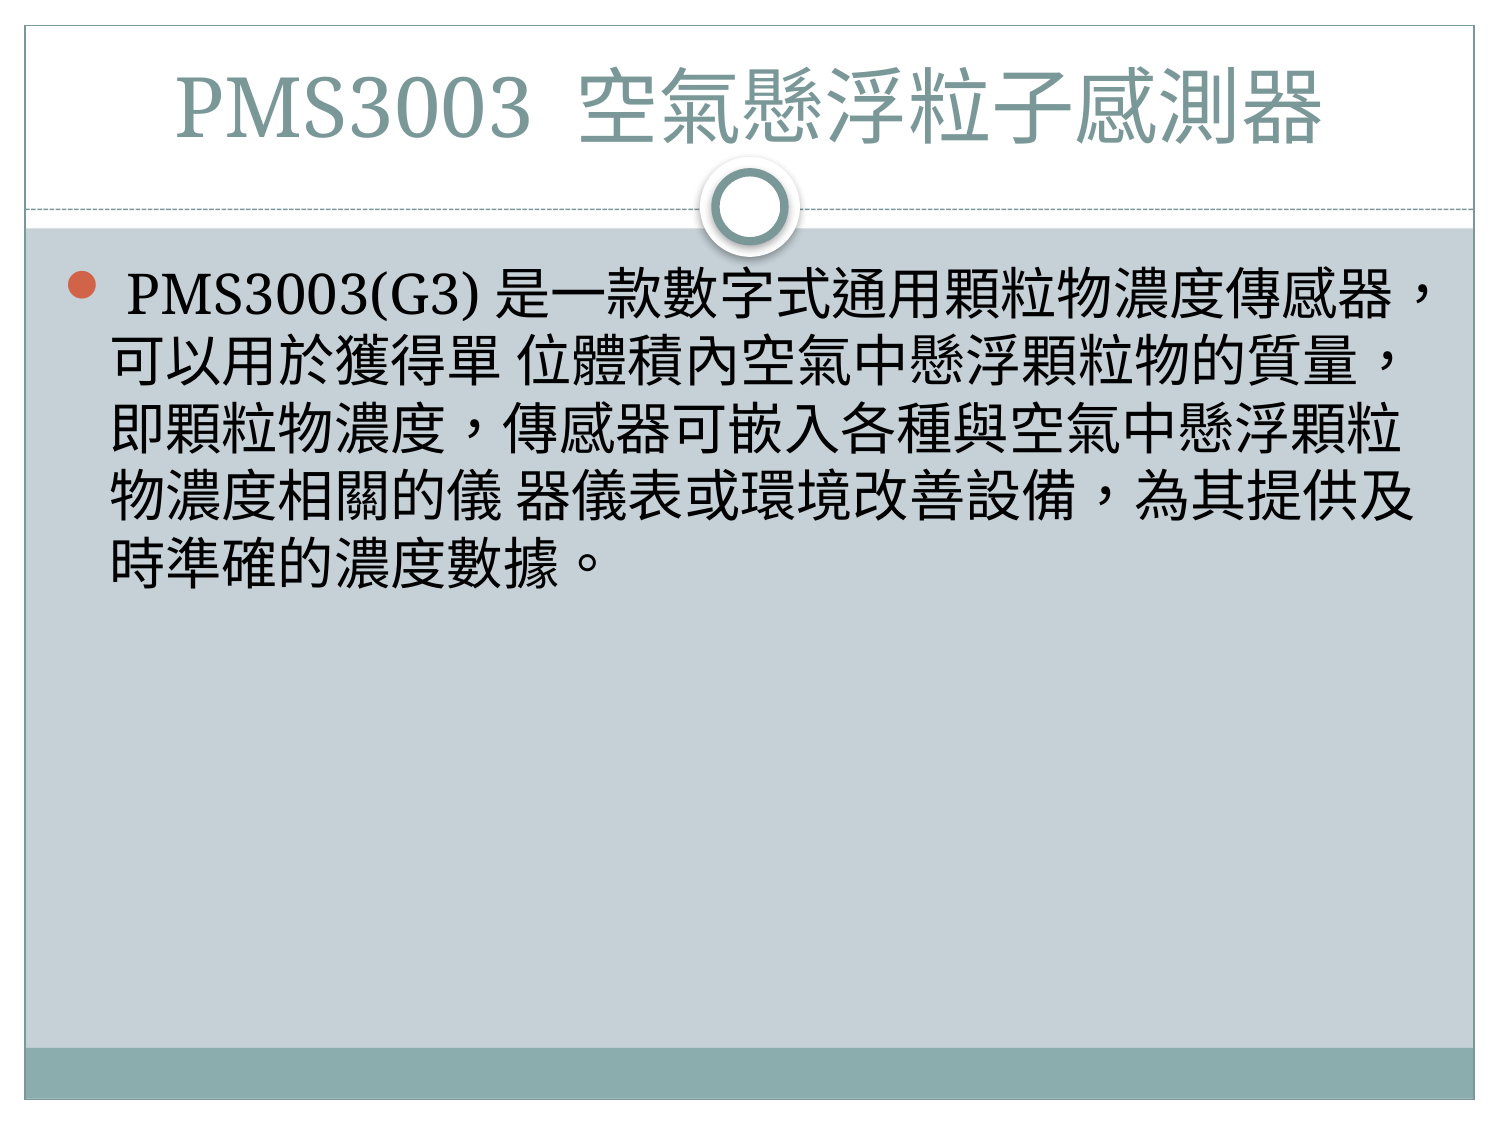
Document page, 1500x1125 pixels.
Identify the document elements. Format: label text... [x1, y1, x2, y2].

title PMS3003 空氣懸浮粒子感測器 [49, 37, 1450, 162]
list PMS3003(G3)是一款數字式通用顆粒物濃度傳感器，可以用於獲得單 位體積內空氣中懸浮顆粒物的質量，即顆粒物濃度，傳感器可嵌入各種與空氣中懸浮顆粒物濃度相關的儀 器儀表或環境改善設備，為其提供及時準確的濃度數據。 [49, 250, 1445, 1001]
